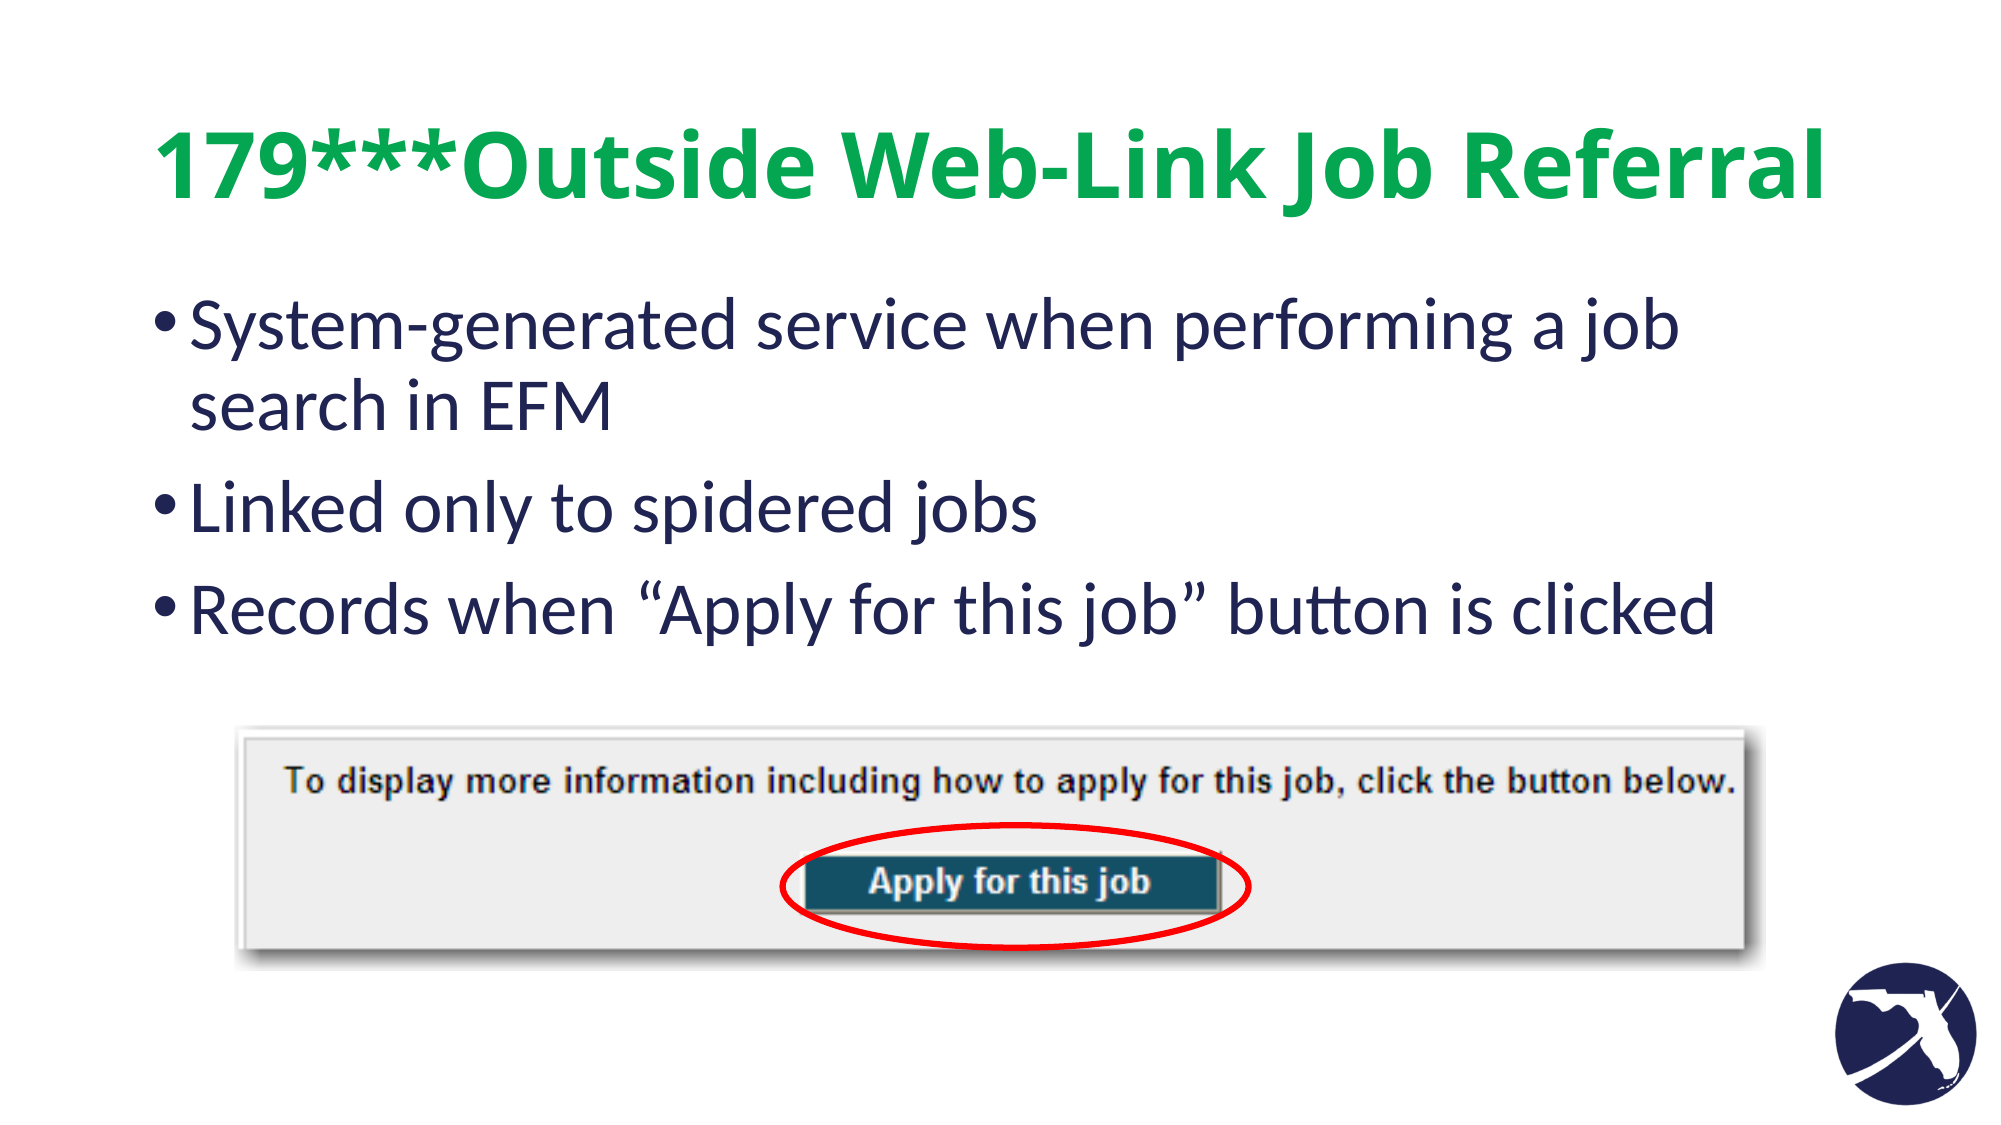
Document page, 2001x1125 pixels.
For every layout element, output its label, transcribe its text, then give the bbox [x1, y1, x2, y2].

picture [1834, 961, 1979, 1109]
picture [234, 725, 1766, 971]
title 179***Outside Web-Link Job Referral [137, 59, 1863, 277]
text_box System-generated service when performing a job search in EFM Linked only to spidered jobs Records when “Apply for this job” button is clicked [137, 277, 1863, 1015]
